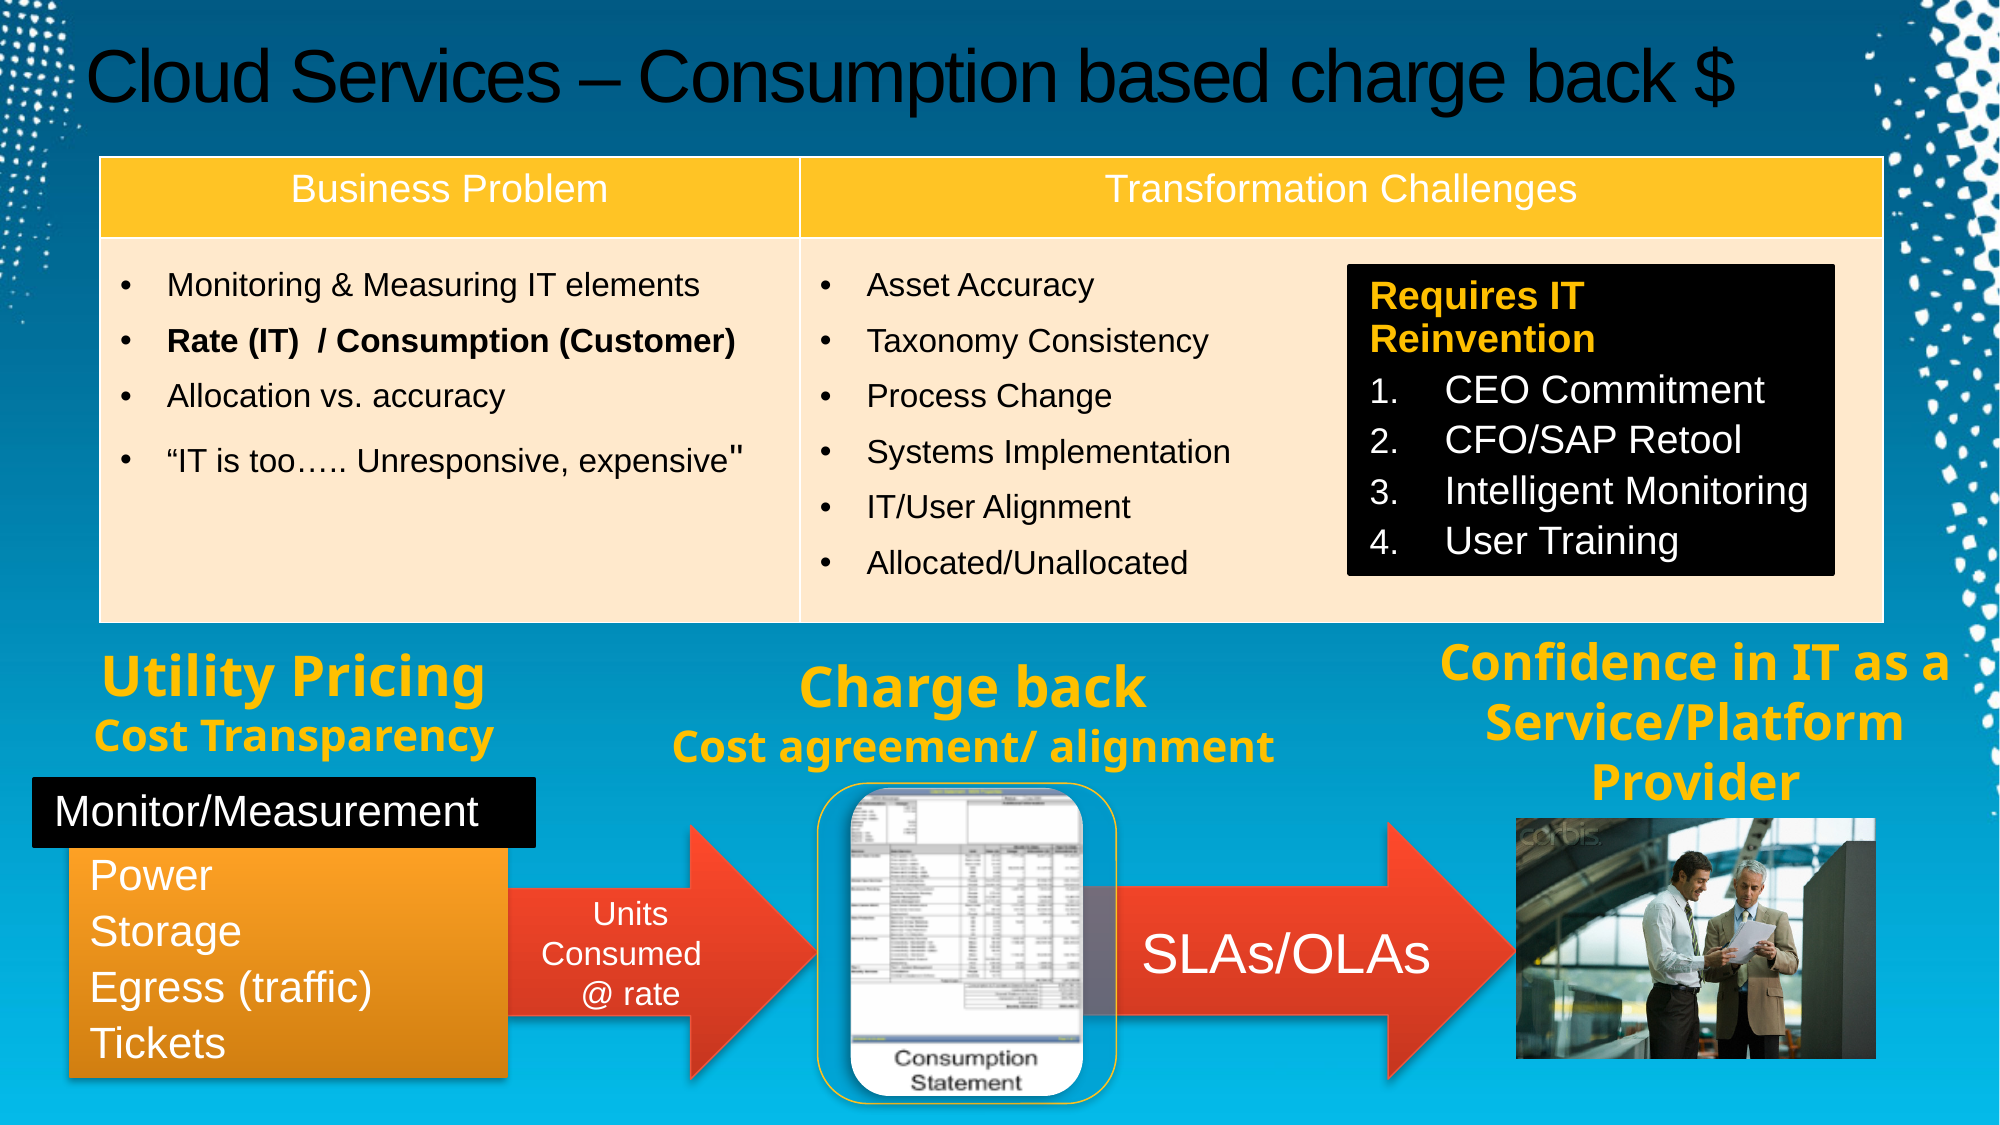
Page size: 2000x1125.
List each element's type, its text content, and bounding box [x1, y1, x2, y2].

text_box Monitor/Measurement [32, 777, 536, 848]
picture [1995, 582, 2000, 595]
picture [1926, 344, 1939, 358]
picture [1992, 438, 2000, 448]
table_cell Asset Accuracy Taxonomy Consistency Process Change Systems Implementation IT/User Alignment Allocated/Unallocated [801, 239, 1882, 622]
picture [1975, 683, 1985, 694]
picture [1960, 392, 1970, 403]
picture [1935, 177, 1945, 189]
picture [58, 32, 66, 41]
picture [42, 31, 53, 39]
picture [1935, 431, 1946, 449]
picture [1930, 291, 1941, 297]
text_box Confidence in IT as a Service/Platform Provider [1416, 620, 1975, 821]
picture [1993, 321, 2000, 339]
text_box Utility Pricing Cost Transparency [33, 633, 555, 769]
picture [1950, 359, 1960, 366]
picture [1994, 382, 2000, 391]
picture [1925, 87, 1941, 99]
table_cell Monitoring & Measuring IT elements Rate (IT) / Consumption (Customer) Allocation vs. accuracy “IT is too….. Unresponsive, expensive" [101, 239, 799, 622]
picture [1932, 235, 1943, 241]
text_box SLAs/OLAs [1122, 821, 1510, 1080]
picture [1935, 0, 2000, 306]
picture [1963, 335, 1972, 344]
picture [17, 129, 23, 136]
text_box Units Consumed @ rate [512, 824, 812, 1080]
text_box Power Storage Egress (traffic) Tickets [69, 848, 508, 1078]
picture [3, 10, 11, 18]
picture [43, 42, 49, 53]
picture [38, 74, 47, 80]
picture [1892, 212, 1902, 216]
picture [1955, 246, 1965, 256]
picture [1963, 535, 1977, 550]
picture [29, 27, 38, 38]
text_box Requires IT Reinvention CEO Commitment CFO/SAP Retool Intelligent Monitoring User Training [1347, 264, 1835, 576]
picture [9, 84, 15, 91]
picture [47, 0, 57, 10]
picture [1516, 819, 1875, 1058]
picture [1958, 445, 1968, 460]
picture [1920, 257, 1932, 264]
text_box [816, 782, 1118, 1101]
picture [1929, 27, 1945, 45]
picture [1982, 714, 1993, 729]
picture [16, 22, 23, 34]
picture [28, 42, 36, 53]
picture [1935, 379, 1948, 391]
picture [1922, 200, 1934, 207]
picture [1914, 164, 1923, 177]
picture [30, 14, 40, 23]
picture [1963, 278, 1976, 291]
picture [1881, 120, 1891, 130]
picture [33, 116, 40, 124]
picture [1988, 547, 2000, 561]
picture [0, 40, 9, 45]
picture [55, 62, 62, 69]
picture [6, 97, 12, 105]
text_box Charge back Cost agreement/ alignment [631, 643, 1316, 779]
picture [1925, 141, 1935, 155]
picture [13, 41, 25, 49]
picture [31, 131, 37, 138]
title Cloud Services – Consumption based charge back $ [85, 37, 1914, 120]
picture [1952, 502, 1967, 516]
picture [1968, 481, 1978, 492]
picture [1911, 223, 1918, 230]
table_header Business Problem [101, 158, 799, 237]
picture [56, 47, 64, 55]
picture [1981, 604, 2000, 620]
picture [45, 16, 55, 24]
picture [1919, 367, 1930, 378]
picture [1983, 404, 1992, 414]
picture [26, 57, 34, 68]
picture [1945, 213, 1955, 220]
picture [1898, 188, 1912, 198]
picture [1909, 274, 1920, 291]
picture [10, 69, 17, 78]
picture [1988, 691, 2000, 709]
picture [1942, 269, 1953, 276]
picture [1979, 657, 1995, 676]
picture [1914, 308, 1929, 326]
picture [1941, 324, 1952, 332]
picture [1948, 413, 1958, 424]
picture [0, 155, 5, 163]
table_header Transformation Challenges [801, 158, 1882, 237]
picture [1915, 109, 1924, 119]
picture [1973, 368, 1982, 380]
picture [0, 24, 9, 33]
picture [11, 55, 21, 64]
picture [24, 72, 32, 79]
picture [33, 88, 42, 97]
picture [1946, 155, 1961, 167]
picture [1928, 399, 1939, 415]
picture [1991, 747, 2000, 765]
picture [1889, 152, 1901, 166]
picture [34, 101, 43, 111]
picture [1972, 570, 1986, 583]
picture [851, 788, 1084, 1095]
picture [1963, 589, 1976, 607]
picture [33, 0, 42, 10]
picture [1991, 637, 2000, 652]
picture [54, 76, 60, 83]
picture [1938, 122, 1950, 133]
picture [1980, 460, 1987, 469]
picture [1942, 465, 1958, 483]
picture [1978, 517, 1987, 527]
picture [1946, 525, 1956, 533]
picture [1900, 240, 1912, 254]
picture [1955, 557, 1965, 573]
picture [18, 0, 29, 6]
picture [1921, 0, 1934, 8]
picture [16, 143, 21, 151]
picture [1957, 187, 1971, 200]
picture [1970, 426, 1980, 436]
picture [1984, 349, 1992, 357]
picture [18, 13, 26, 19]
picture [1972, 312, 1985, 322]
picture [1975, 625, 1985, 642]
picture [1953, 301, 1962, 312]
picture [41, 59, 48, 67]
picture [1990, 492, 2000, 505]
